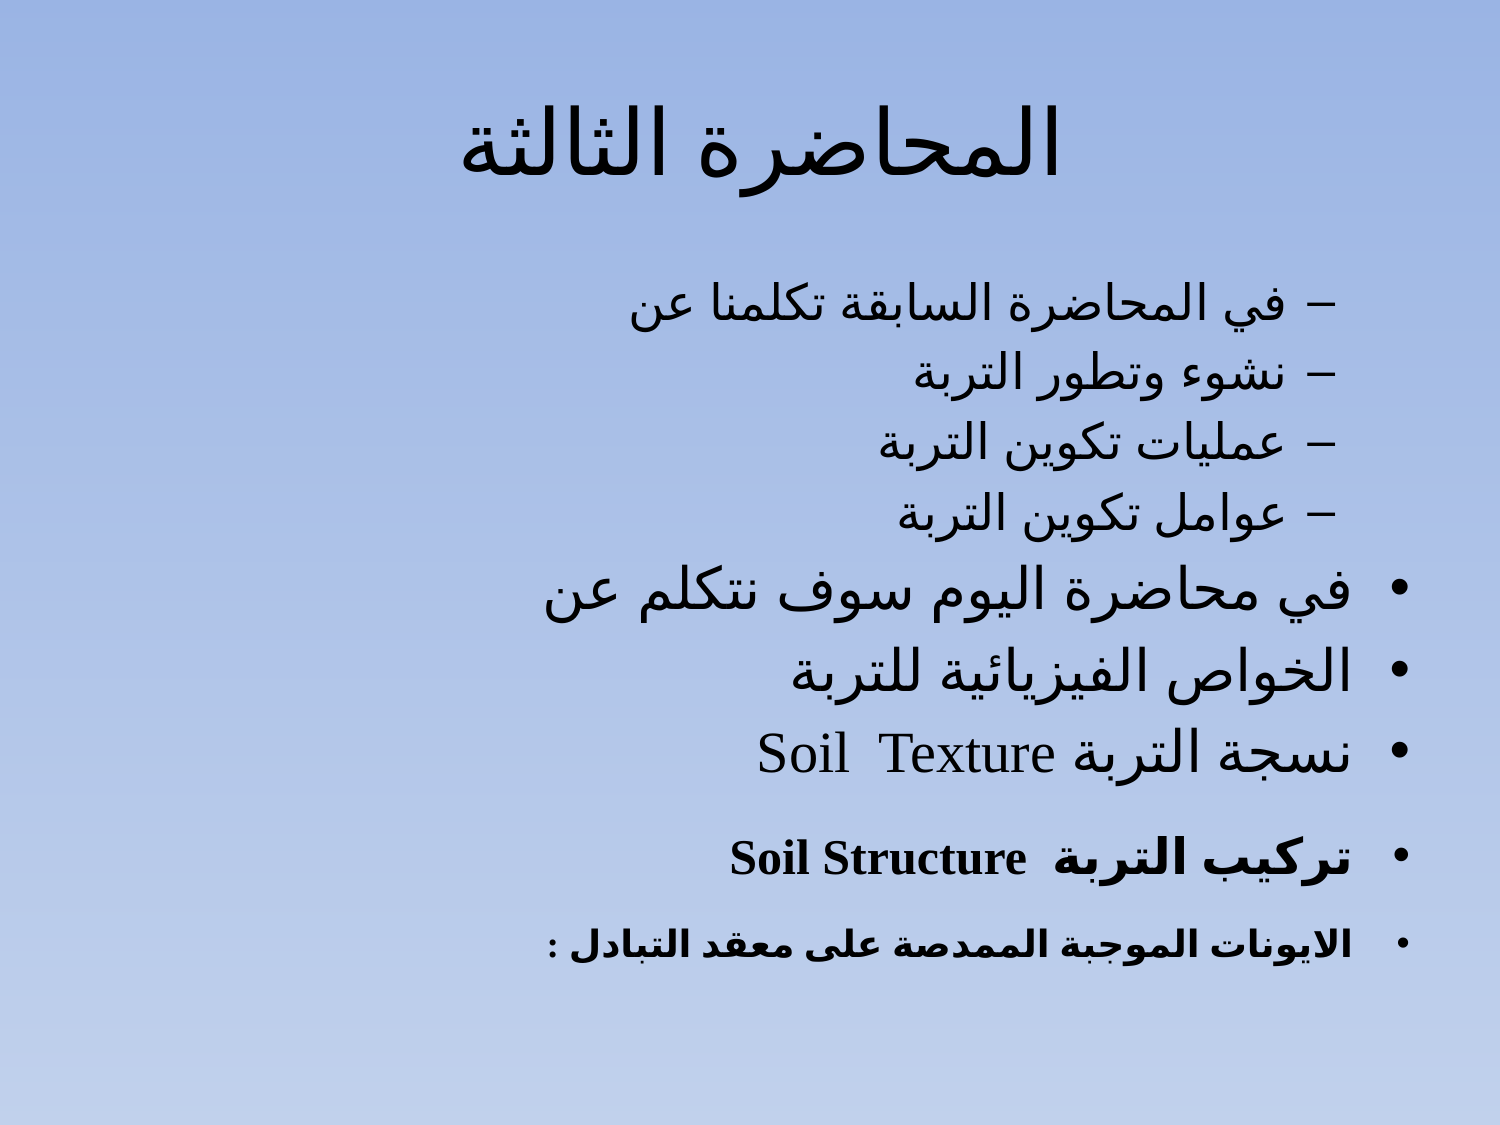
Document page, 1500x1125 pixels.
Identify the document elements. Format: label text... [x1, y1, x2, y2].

list في المحاضرة السابقة تكلمنا عن نشوء وتطور التربة عمليات تكوين التربة عوامل تكوين التربة في محاضرة اليوم سوف نتكلم عن الخواص الفيزيائية للتربة نسجة التربة Soil Texture تركيب التربة Soil Structure الايونات الموجبة الممدصة على معقد التبادل : [75, 262, 1425, 1005]
title المحاضرة الثالثة [75, 45, 1425, 233]
